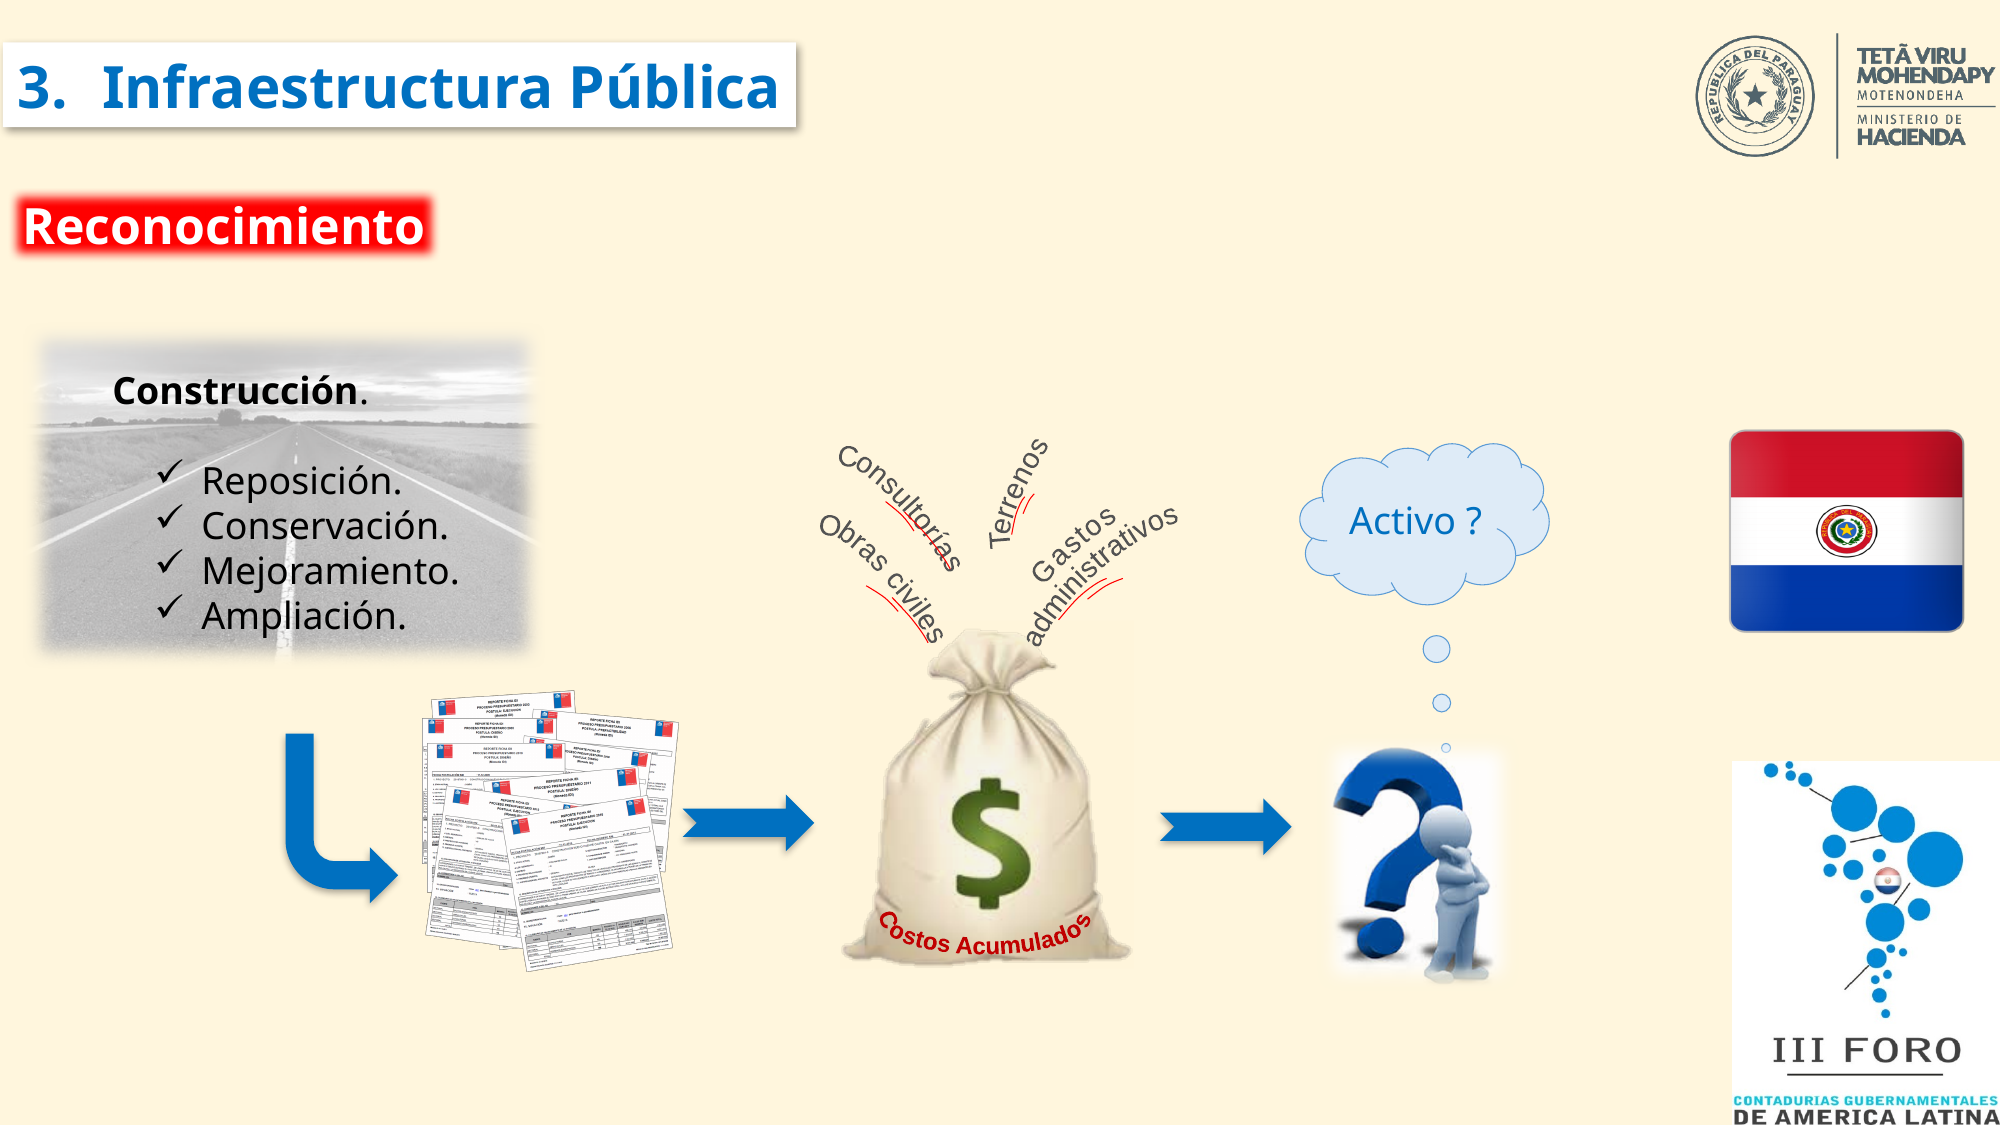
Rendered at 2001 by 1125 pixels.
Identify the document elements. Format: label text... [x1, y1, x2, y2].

text_box [891, 597, 914, 620]
picture [1316, 733, 1520, 992]
text_box [284, 732, 399, 905]
text_box [885, 501, 915, 532]
picture [1693, 33, 2000, 160]
text_box [865, 585, 899, 612]
text_box Activo ? [1299, 443, 1550, 606]
text_box [1011, 496, 1026, 535]
text_box [904, 511, 951, 570]
text_box [1087, 577, 1124, 600]
picture [422, 690, 679, 972]
text_box Reconocimiento [25, 205, 424, 245]
text_box [1058, 577, 1107, 620]
text_box Activo ? [1422, 635, 1451, 664]
text_box [1022, 493, 1035, 514]
text_box [1158, 797, 1293, 857]
text_box Infraestructura Pública [2, 42, 796, 128]
picture [1732, 761, 2000, 1125]
picture [23, 322, 545, 669]
text_box [681, 793, 816, 853]
picture [840, 620, 1134, 969]
text_box Activo ? [1432, 693, 1452, 713]
picture [1675, 420, 2000, 643]
